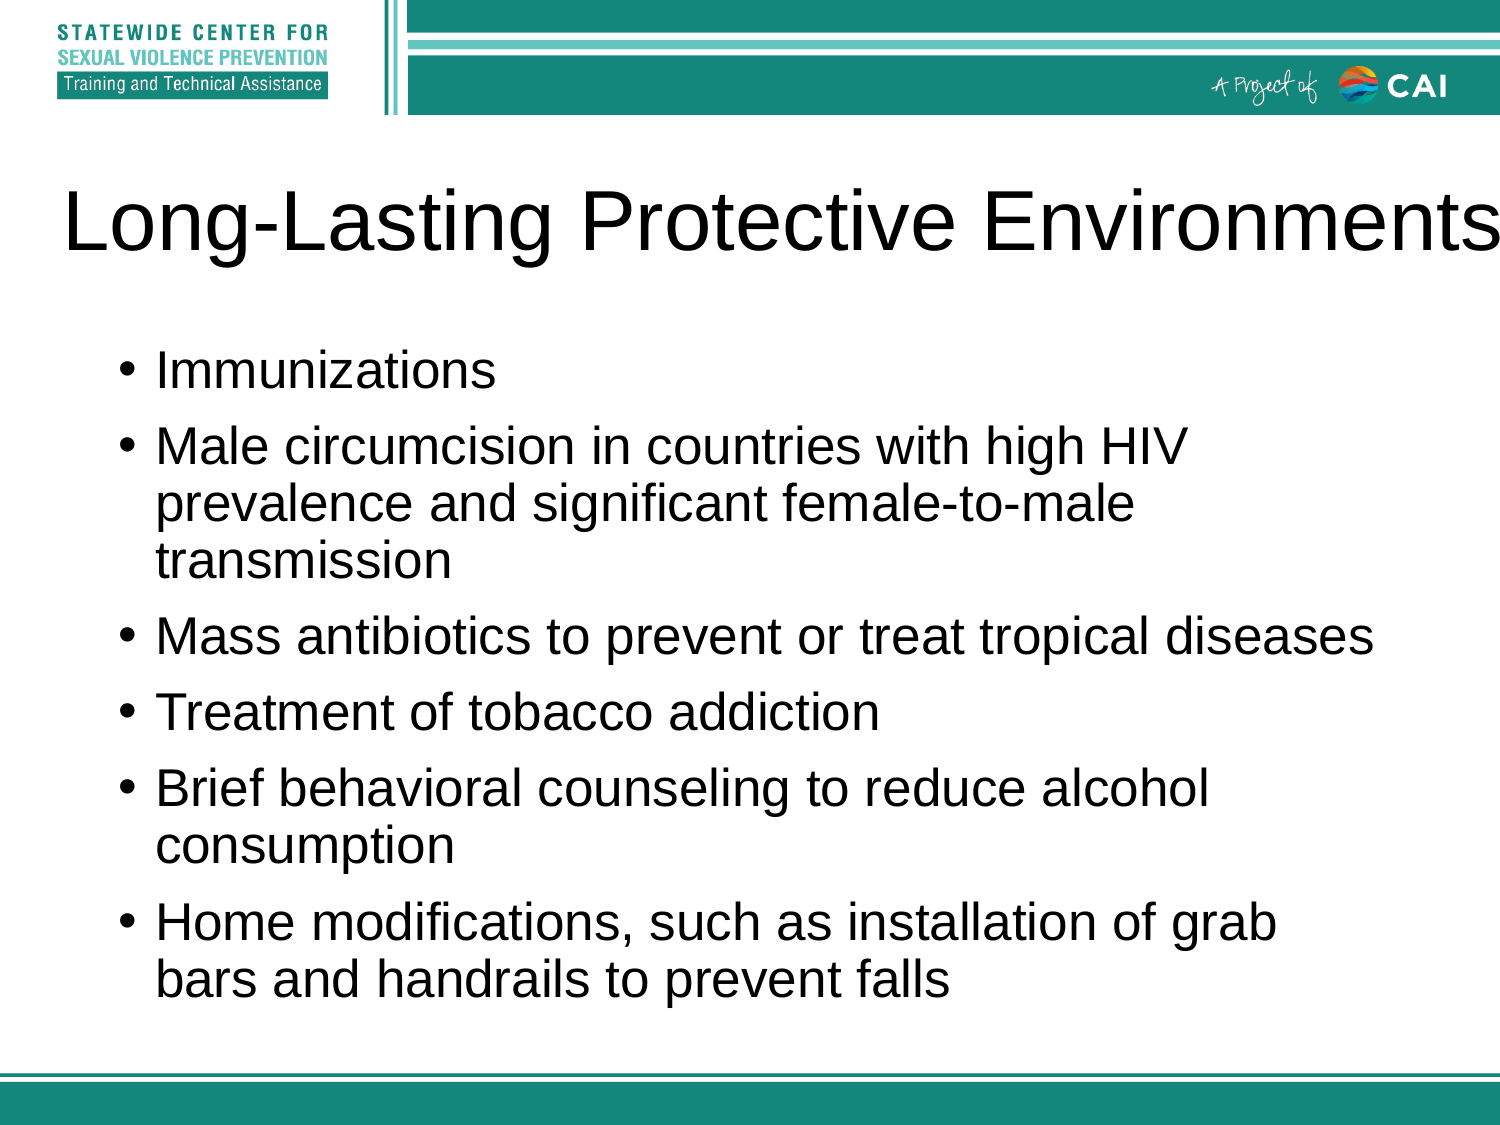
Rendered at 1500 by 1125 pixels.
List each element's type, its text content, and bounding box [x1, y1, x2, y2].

picture [0, 0, 1500, 1125]
list Immunizations Male circumcision in countries with high HIV prevalence and significant female-to-male transmission Mass antibiotics to prevent or treat tropical diseases Treatment of tobacco addiction Brief behavioral counseling to reduce alcohol consumption Home modifications, such as installation of grab bars and handrails to prevent falls [103, 334, 1397, 1043]
title Long-Lasting Protective Environments [47, 128, 1500, 317]
